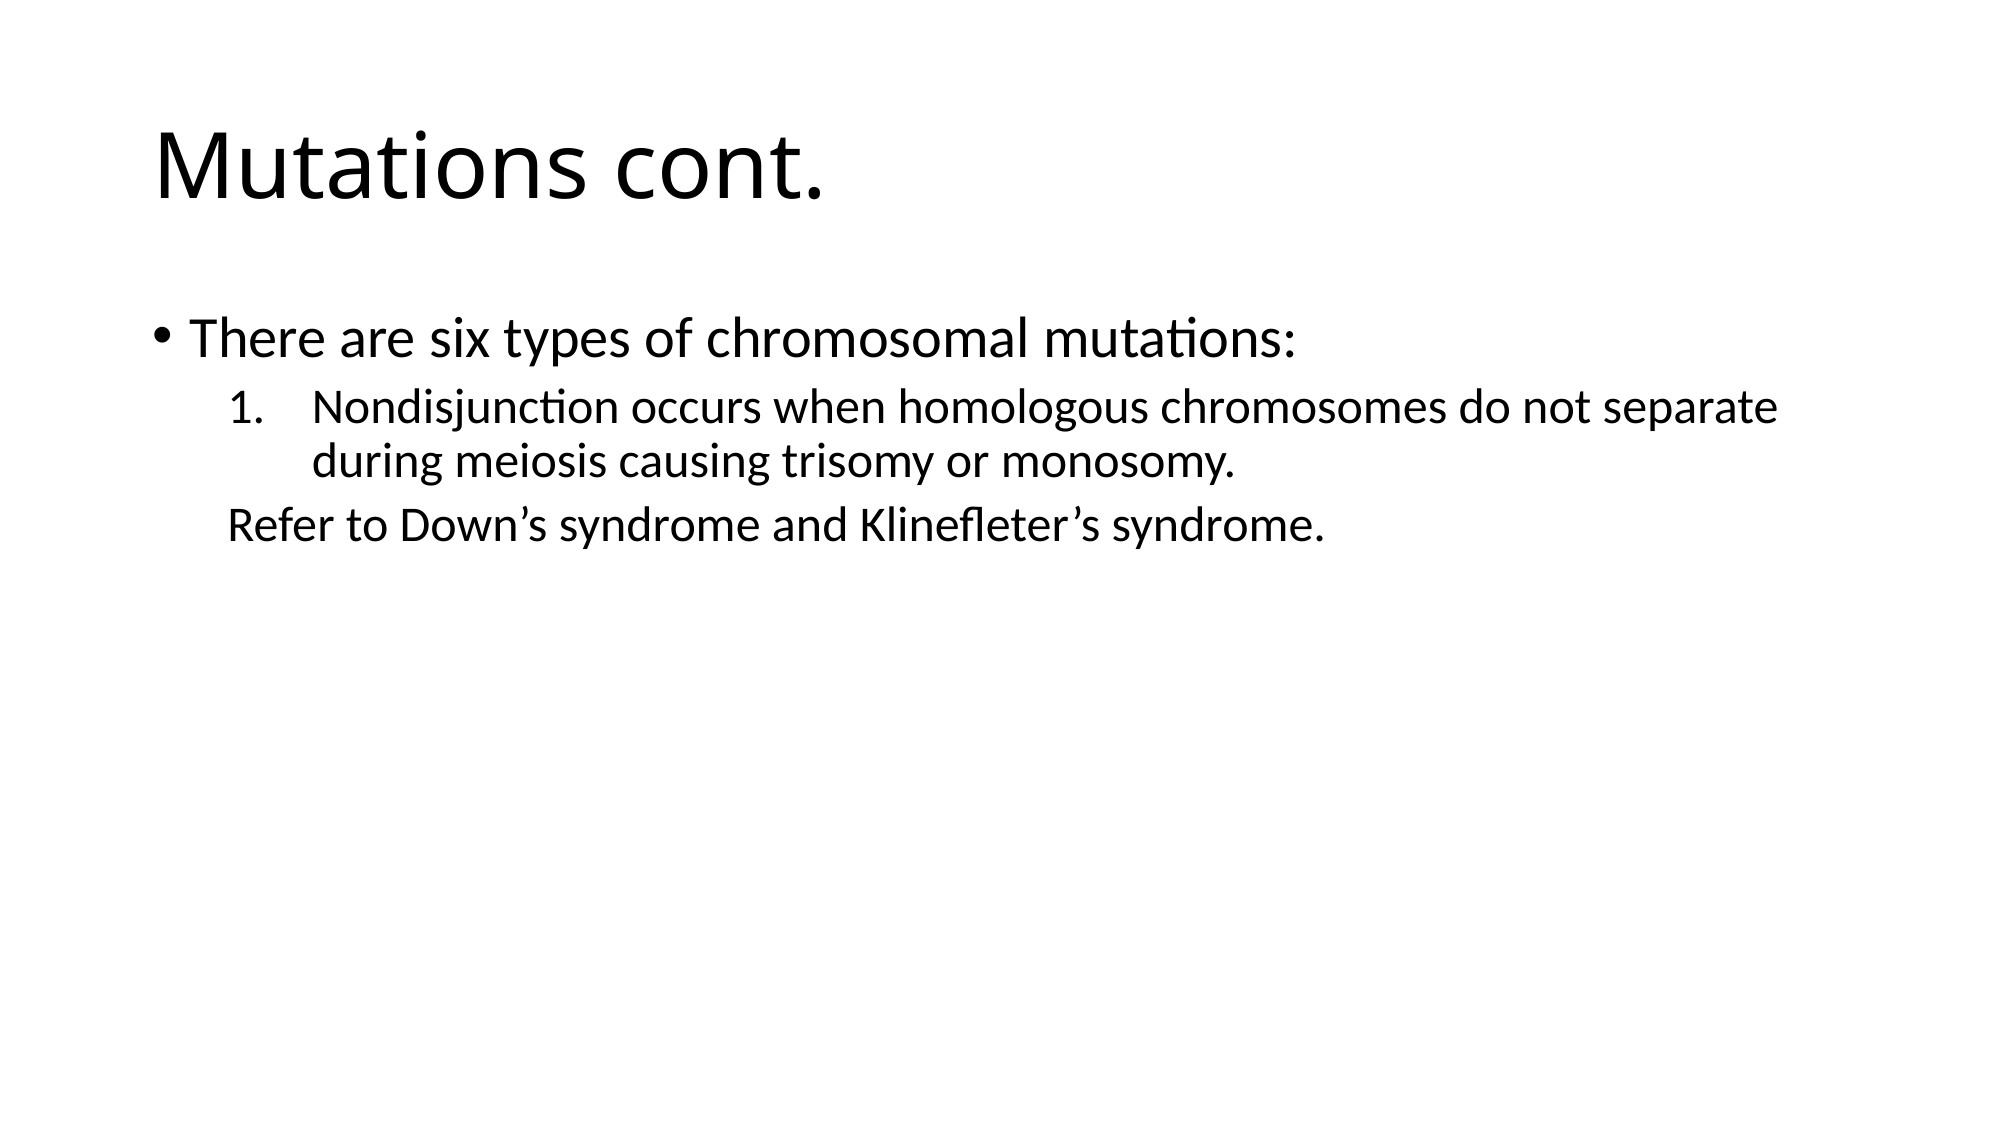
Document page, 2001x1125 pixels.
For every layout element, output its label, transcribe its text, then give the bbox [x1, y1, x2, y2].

title Mutations cont. [137, 59, 1863, 278]
list There are six types of chromosomal mutations: Nondisjunction occurs when homologous chromosomes do not separate during meiosis causing trisomy or monosomy. Refer to Down’s syndrome and Klinefleter’s syndrome. [137, 299, 1863, 1014]
